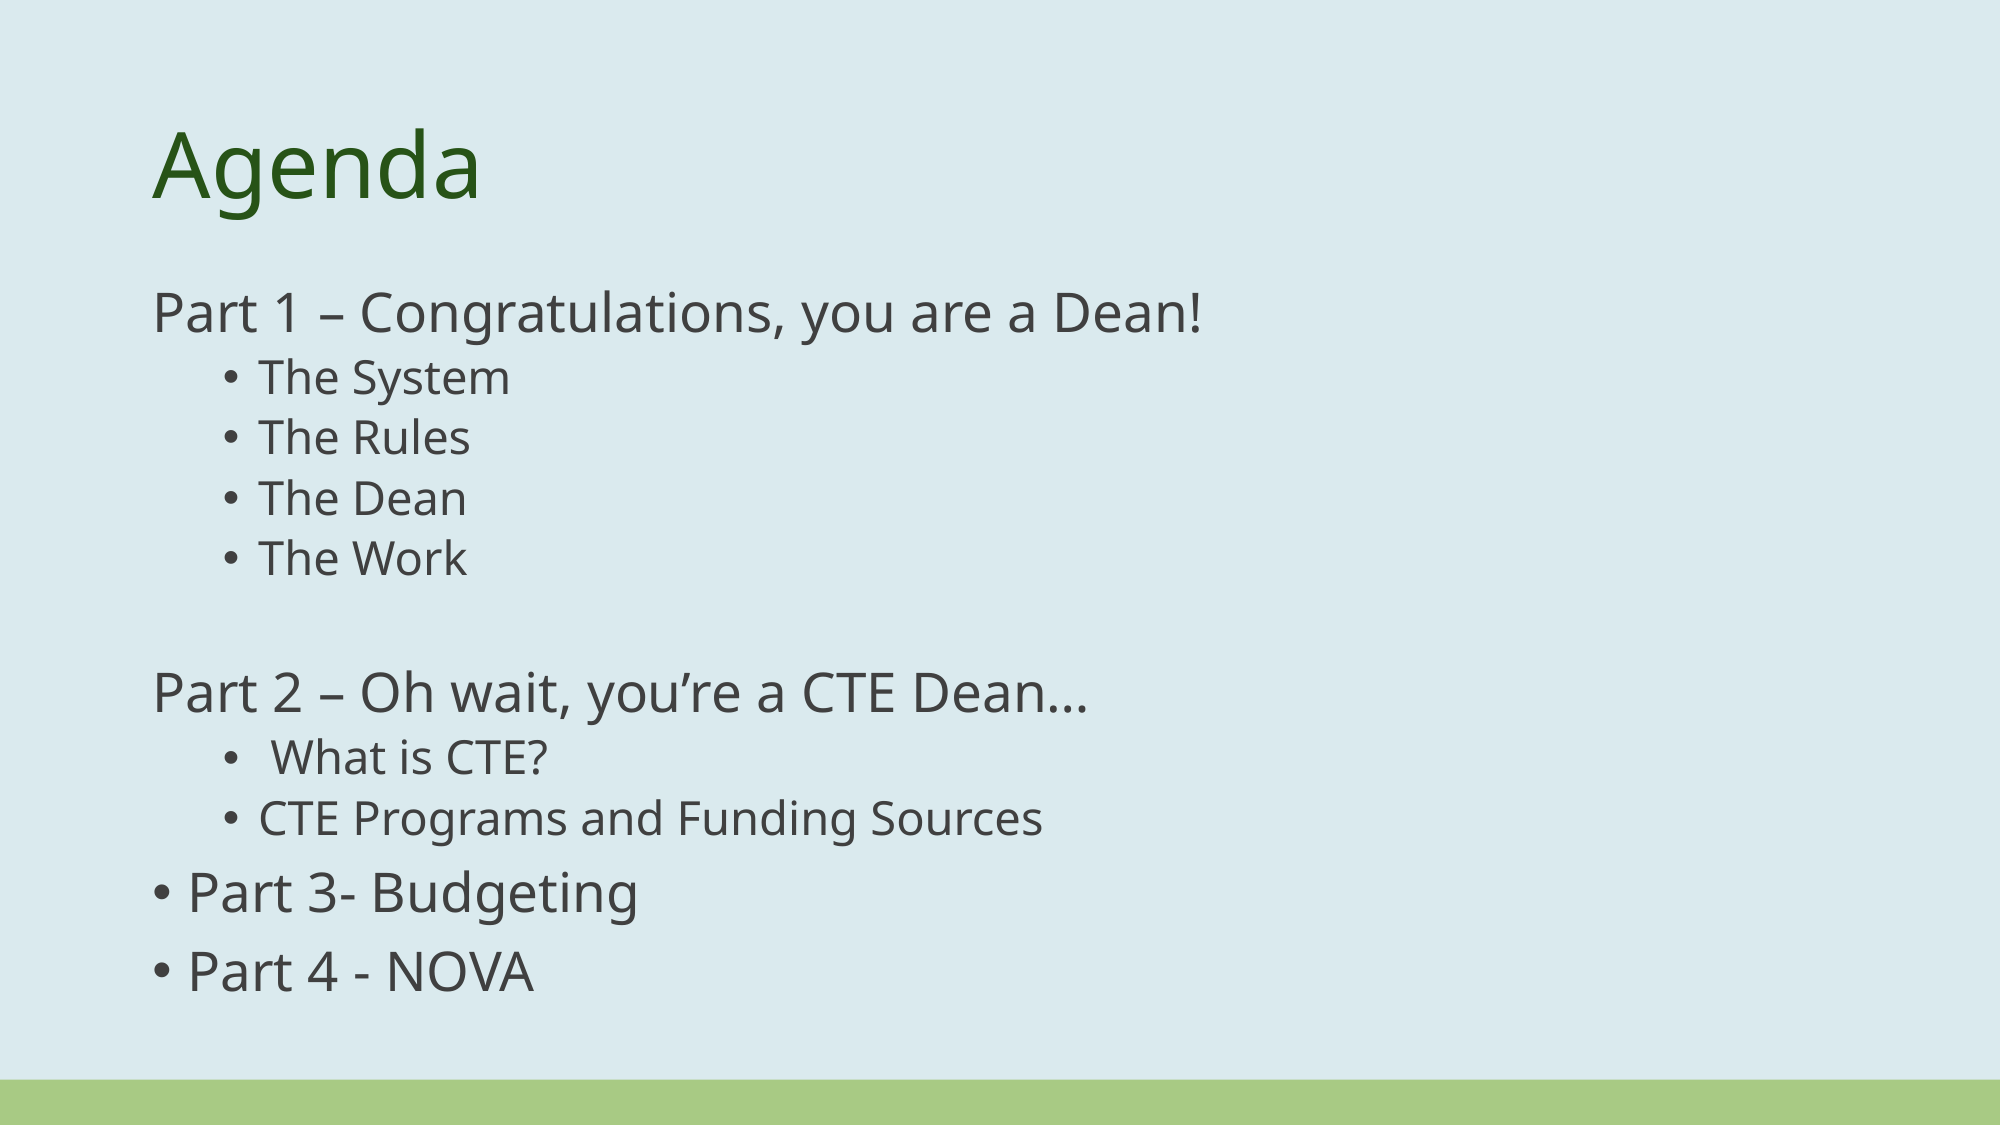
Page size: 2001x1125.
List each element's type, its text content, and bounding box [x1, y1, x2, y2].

list Part 1 – Congratulations, you are a Dean! The System The Rules The Dean The Work Part 2 – Oh wait, you’re a CTE Dean… What is CTE? CTE Programs and Funding Sources Part 3- Budgeting Part 4 - NOVA [137, 277, 1863, 1014]
title Agenda [137, 59, 1863, 277]
